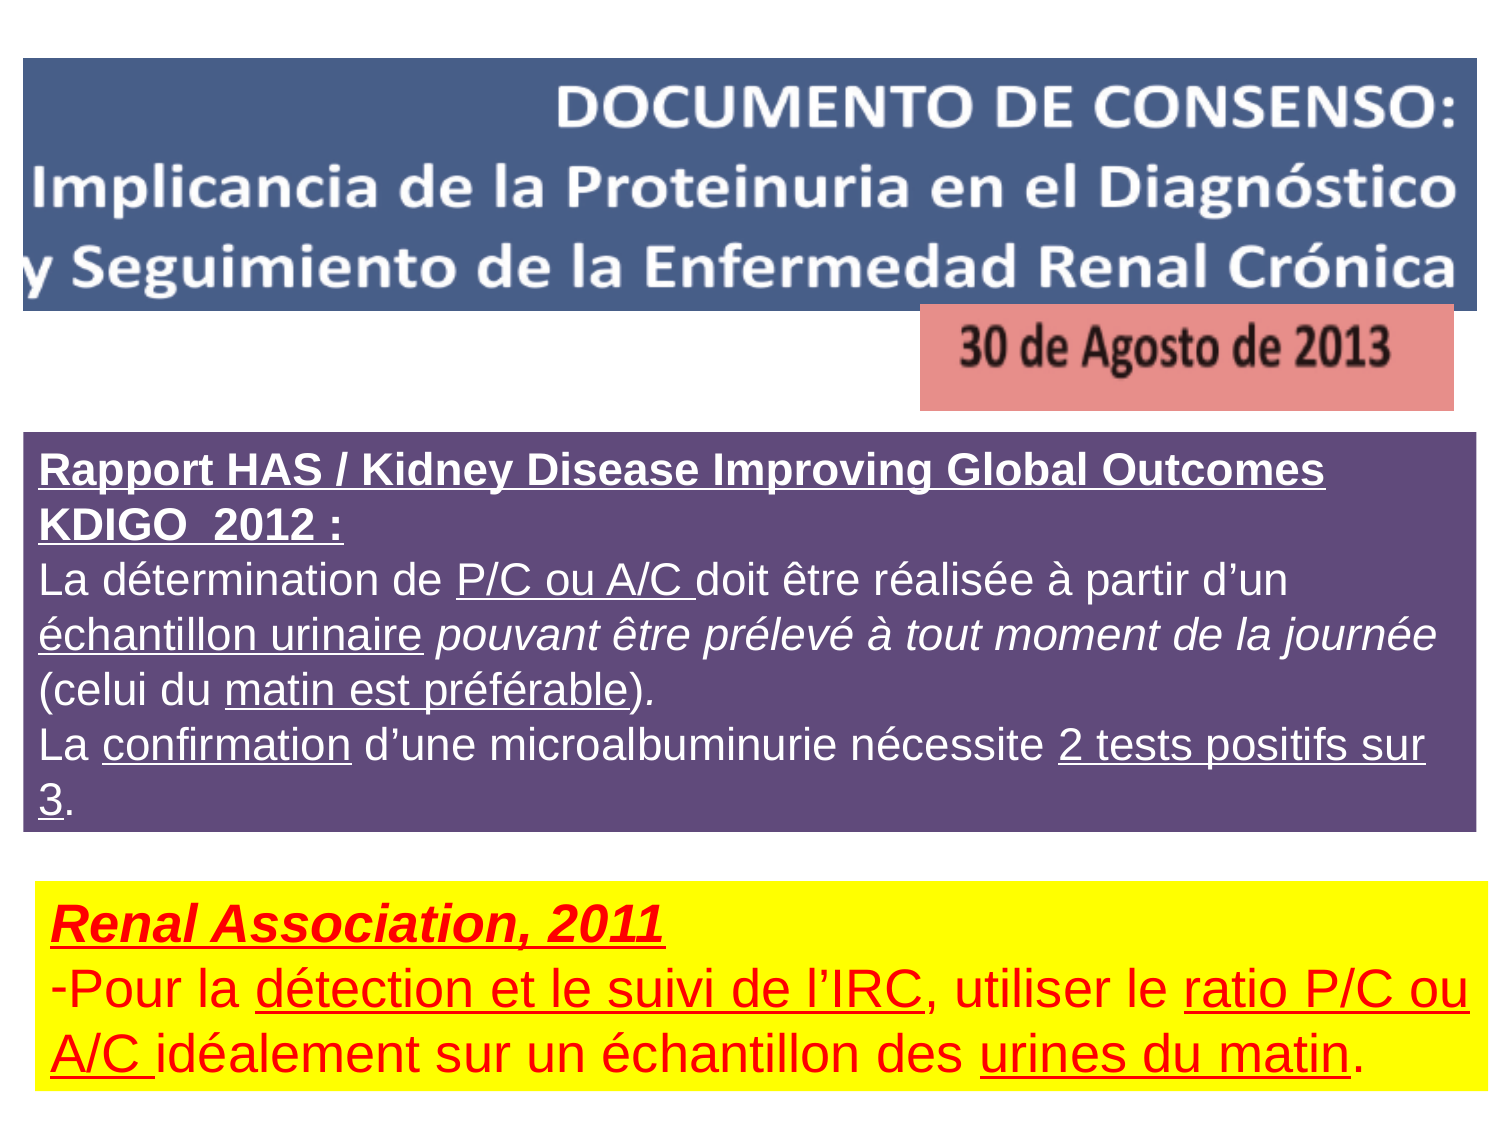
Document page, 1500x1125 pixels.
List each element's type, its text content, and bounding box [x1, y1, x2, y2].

text_box Rapport HAS / Kidney Disease Improving Global Outcomes KDIGO 2012 : La détermination de P/C ou A/C doit être réalisée à partir d’un échantillon urinaire pouvant être prélevé à tout moment de la journée (celui du matin est préférable). La confirmation d’une microalbuminurie nécessite 2 tests positifs sur 3. [23, 432, 1477, 832]
text_box Renal Association, 2011 Pour la détection et le suivi de l’IRC, utiliser le ratio P/C ou A/C idéalement sur un échantillon des urines du matin. [35, 881, 1489, 1092]
picture [23, 58, 1477, 411]
